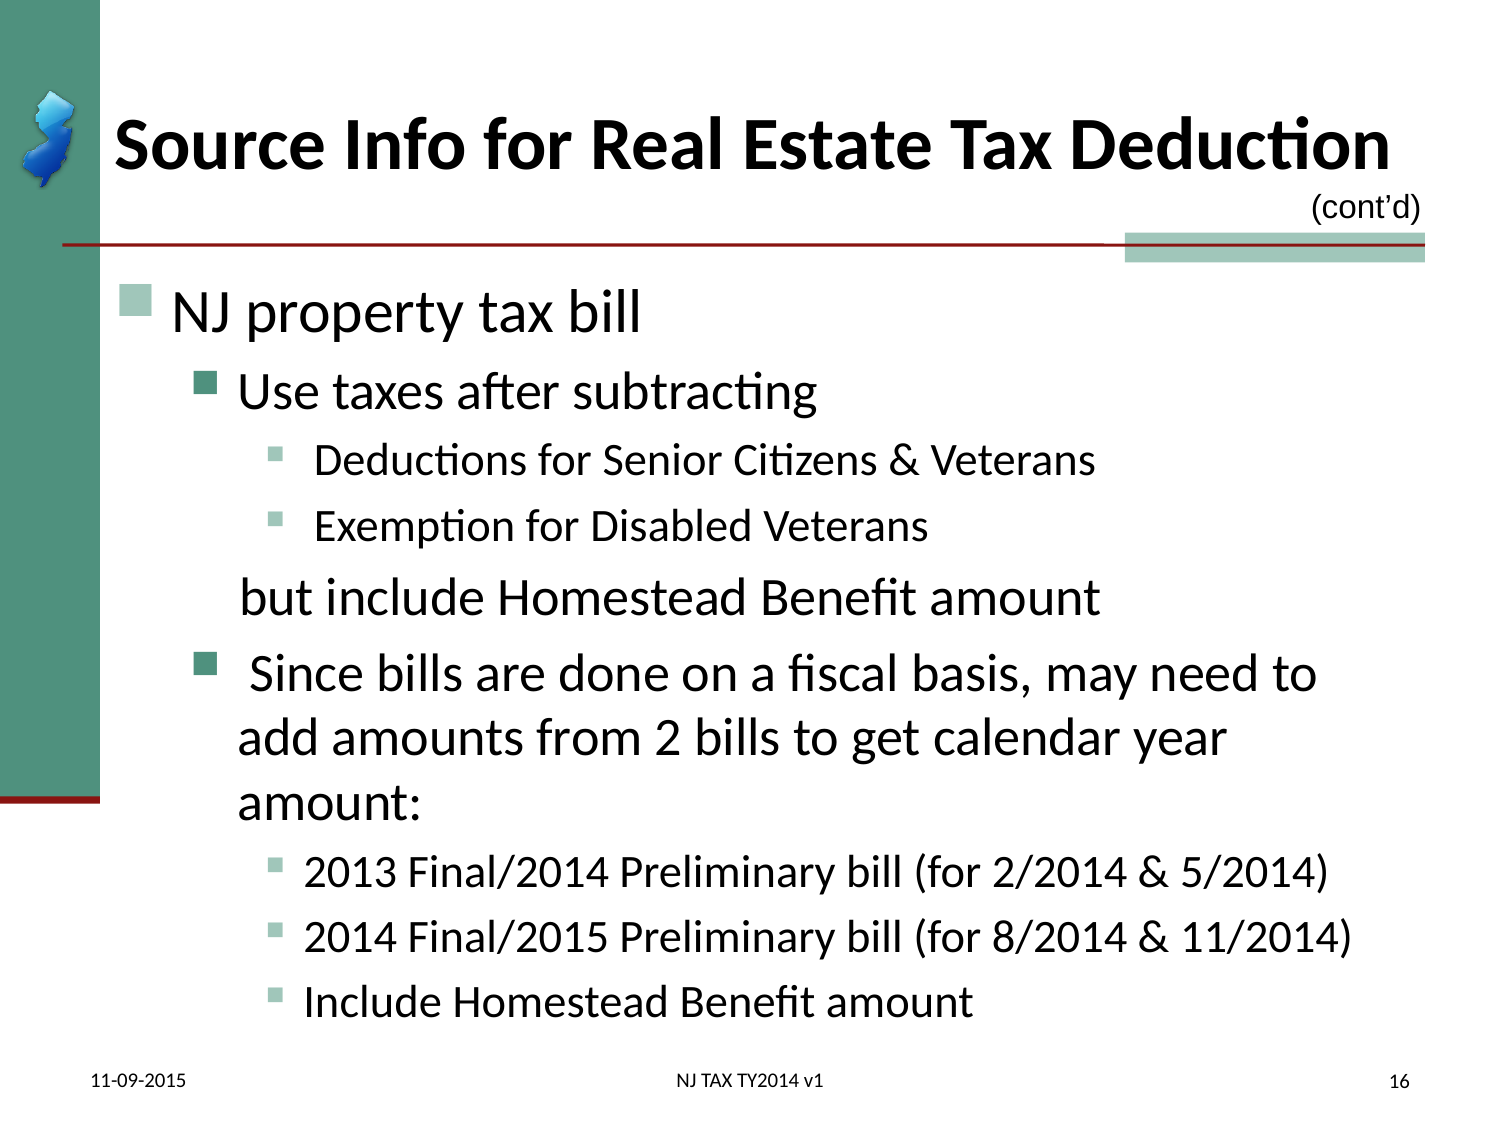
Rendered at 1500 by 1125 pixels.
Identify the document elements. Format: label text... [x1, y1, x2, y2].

footer NJ TAX TY2014 v1 [496, 1050, 1004, 1100]
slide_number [74, 1049, 401, 1100]
text_box (cont’d) [1295, 177, 1437, 233]
title Source Info for Real Estate Tax Deduction [99, 45, 1425, 234]
list NJ property tax bill Use taxes after subtracting Deductions for Senior Citizens & Veterans Exemption for Disabled Veterans but include Homestead Benefit amount Since bills are done on a fiscal basis, may need to add amounts from 2 bills to get calendar year amount: 2013 Final/2014 Preliminary bill (for 2/2014 & 5/2014) 2014 Final/2015 Preliminary bill (for 8/2014 & 11/2014) Include Homestead Benefit amount [99, 262, 1425, 1038]
slide_number 16 [1112, 1049, 1426, 1101]
picture [0, 88, 101, 190]
